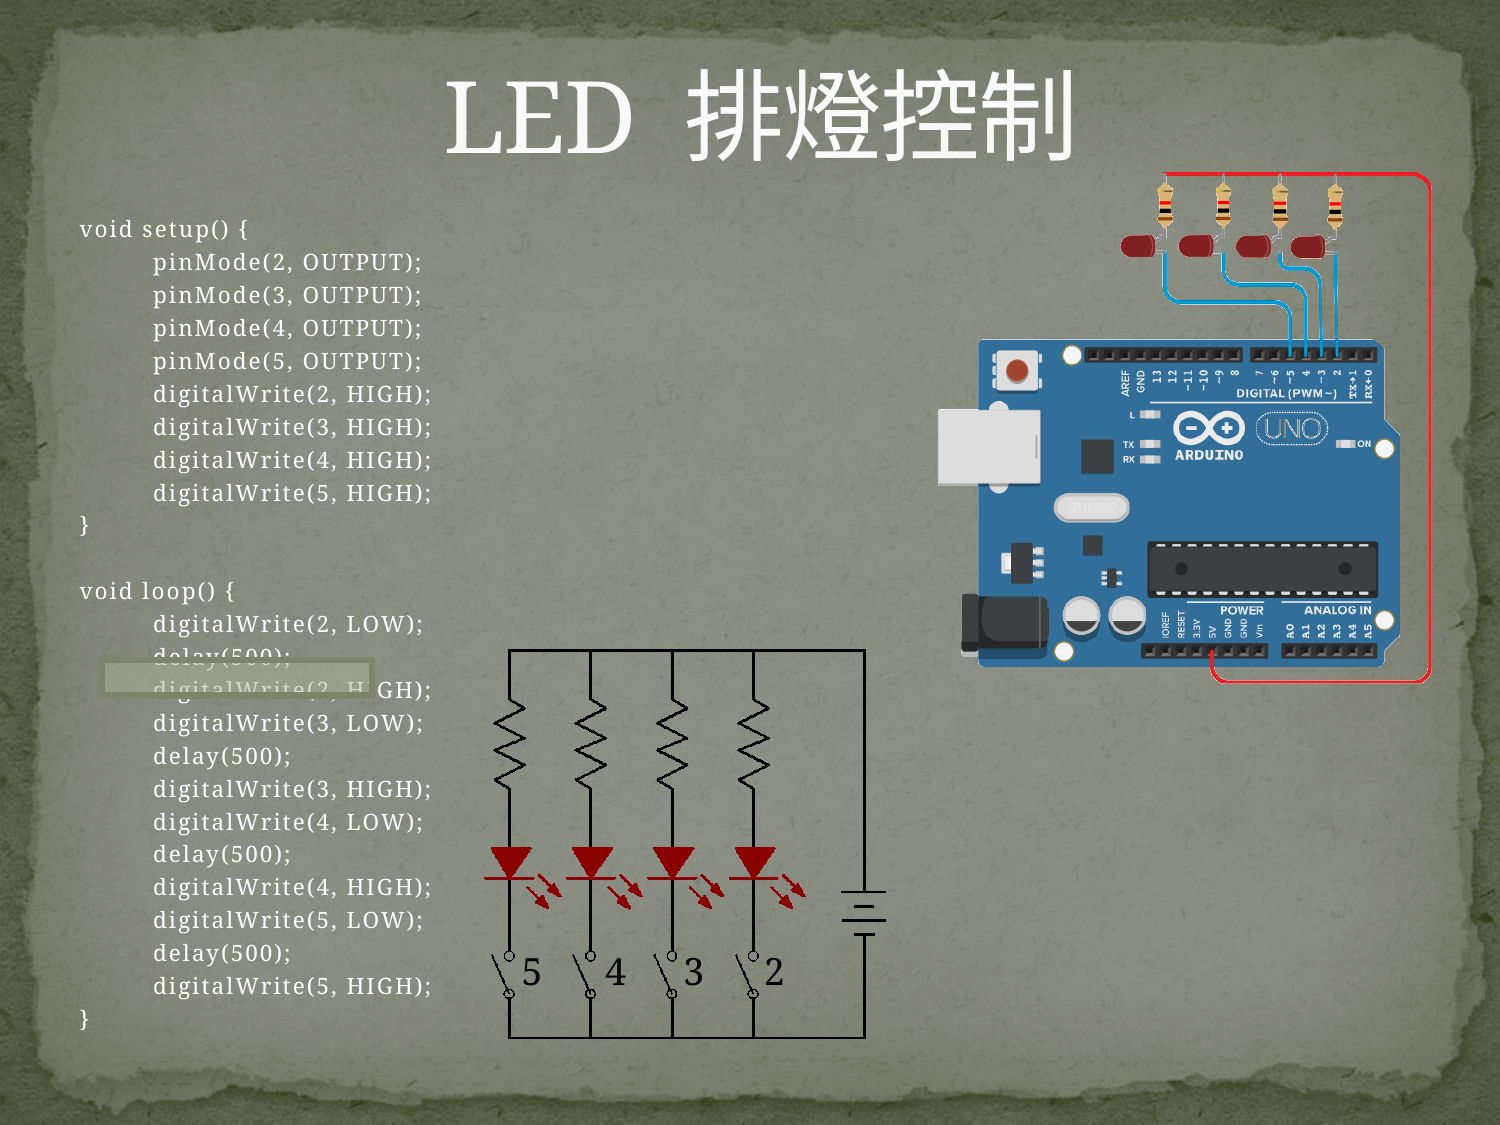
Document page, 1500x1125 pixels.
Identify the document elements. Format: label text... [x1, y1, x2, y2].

subtitle void setup() { pinMode(2, OUTPUT); pinMode(3, OUTPUT); pinMode(4, OUTPUT); pinMode(5, OUTPUT); digitalWrite(2, HIGH); digitalWrite(3, HIGH); digitalWrite(4, HIGH); digitalWrite(5, HIGH); } void loop() { digitalWrite(2, LOW); delay(500); digitalWrite(2, HIGH); digitalWrite(3, LOW); delay(500); digitalWrite(3, HIGH); digitalWrite(4, LOW); delay(500); digitalWrite(4, HIGH); digitalWrite(5, LOW); delay(500); digitalWrite(5, HIGH); } [64, 208, 467, 1059]
picture [938, 172, 1432, 684]
text_box [99, 657, 375, 699]
title LED 排燈控制 [123, 42, 1399, 182]
picture [484, 649, 886, 1040]
